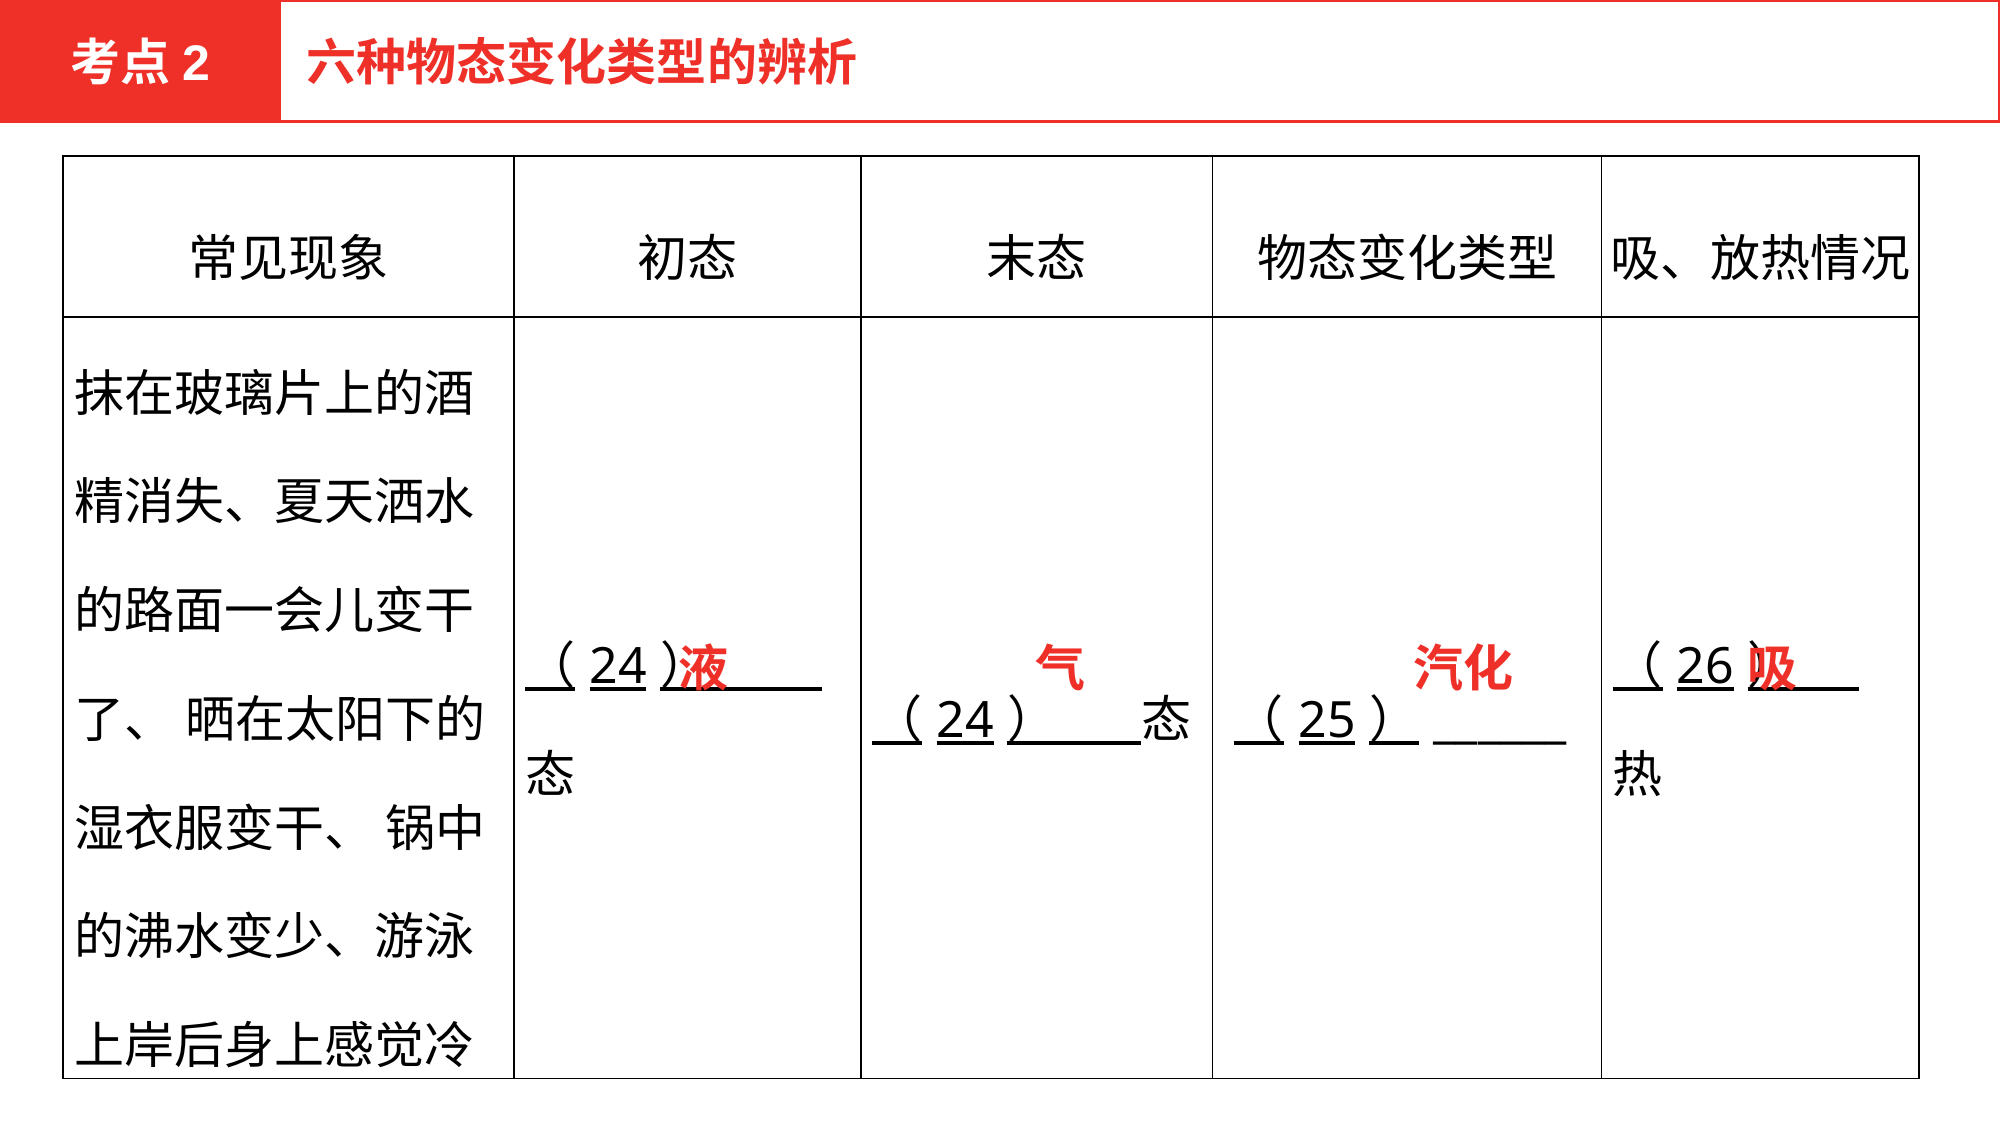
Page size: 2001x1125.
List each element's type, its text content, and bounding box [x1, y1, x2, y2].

text_box 汽化 [1399, 629, 1634, 704]
table_cell （25）______ [1213, 318, 1601, 1078]
table_cell （24） 态 [862, 318, 1212, 1078]
table_cell （24） 态 [515, 318, 860, 1078]
table_cell 抹在玻璃片上的酒精消失、夏天洒水的路面一会儿变干了、 晒在太阳下的湿衣服变干、 锅中的沸水变少、游泳上岸后身上感觉冷 [64, 318, 513, 1078]
text_box 液 [663, 629, 899, 704]
table_header 吸、放热情况 [1602, 157, 1918, 316]
table_header 物态变化类型 [1213, 157, 1601, 316]
table_header 常见现象 [64, 157, 513, 316]
text_box 吸 [1732, 629, 1968, 704]
table_header 初态 [515, 157, 860, 316]
text_box 考点2 [1, 0, 280, 122]
text_box 六种物态变化类型的辨析 [276, 0, 2000, 123]
table_header 末态 [862, 157, 1212, 316]
table_cell （26） 热 [1602, 318, 1918, 1078]
text_box 气 [1021, 629, 1256, 704]
